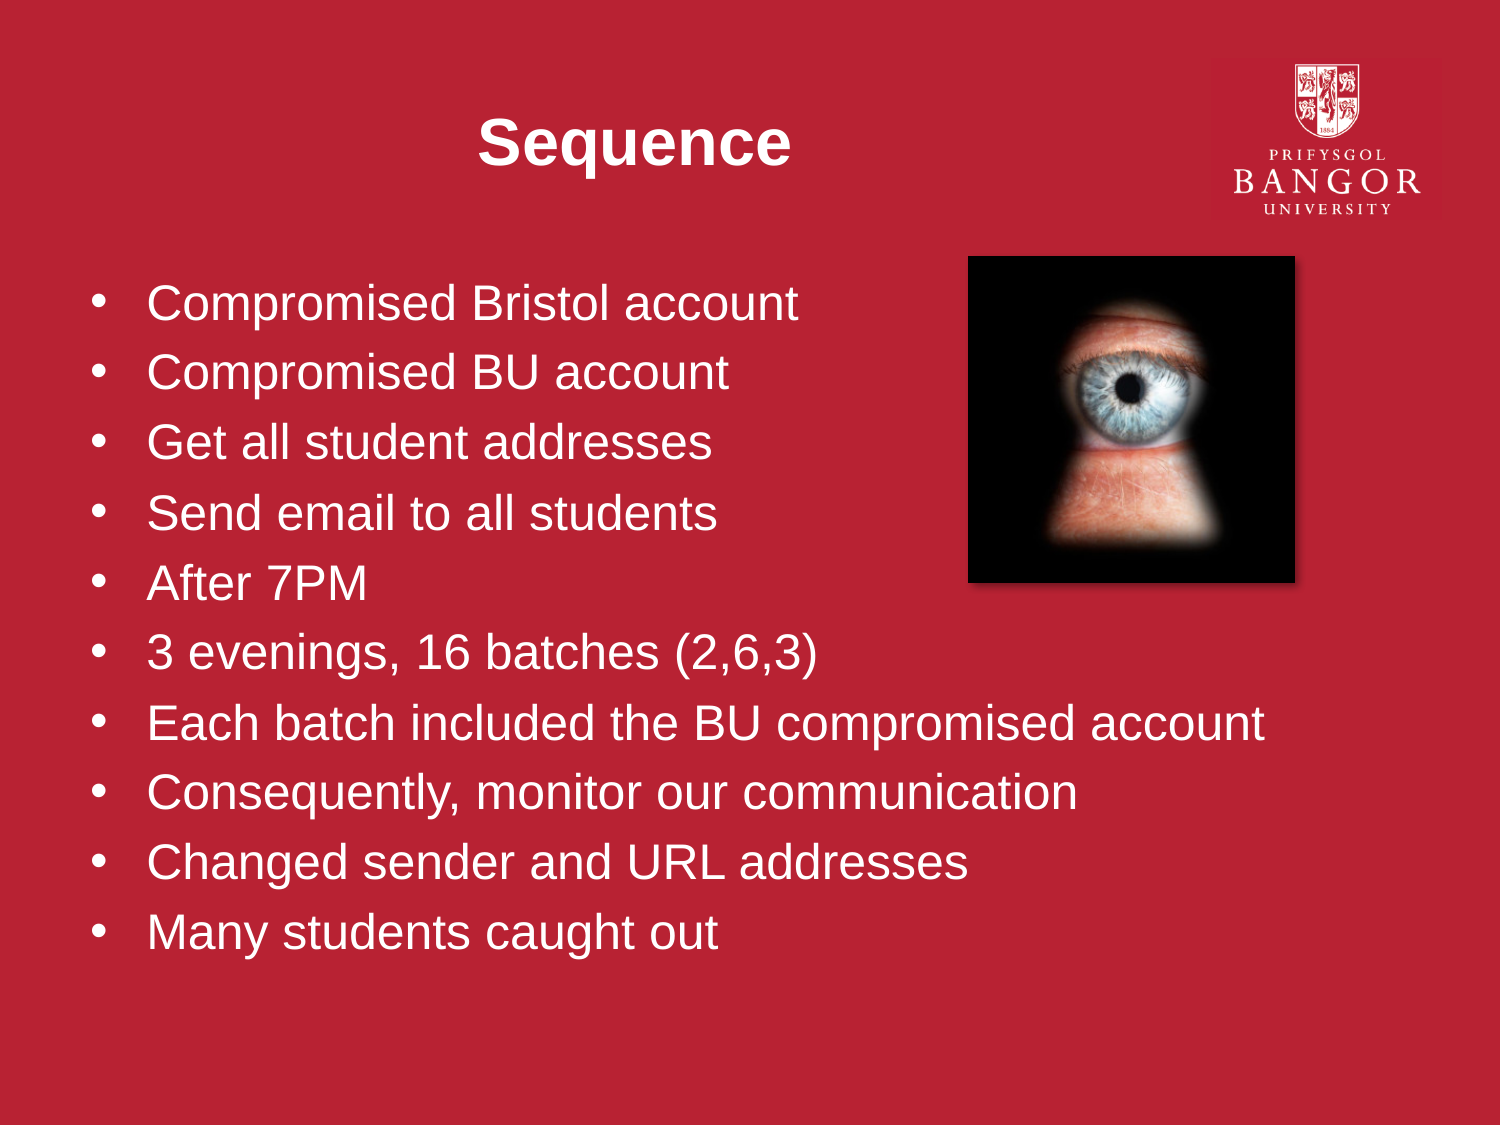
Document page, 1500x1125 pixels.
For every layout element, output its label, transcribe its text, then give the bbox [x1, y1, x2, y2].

title Sequence [75, 45, 1196, 233]
picture [974, 262, 1290, 578]
list Compromised Bristol account Compromised BU account Get all student addresses Send email to all students After 7PM 3 evenings, 16 batches (2,6,3) Each batch included the BU compromised account Consequently, monitor our communication Changed sender and URL addresses Many students caught out [75, 262, 1425, 1005]
picture [1211, 58, 1442, 220]
